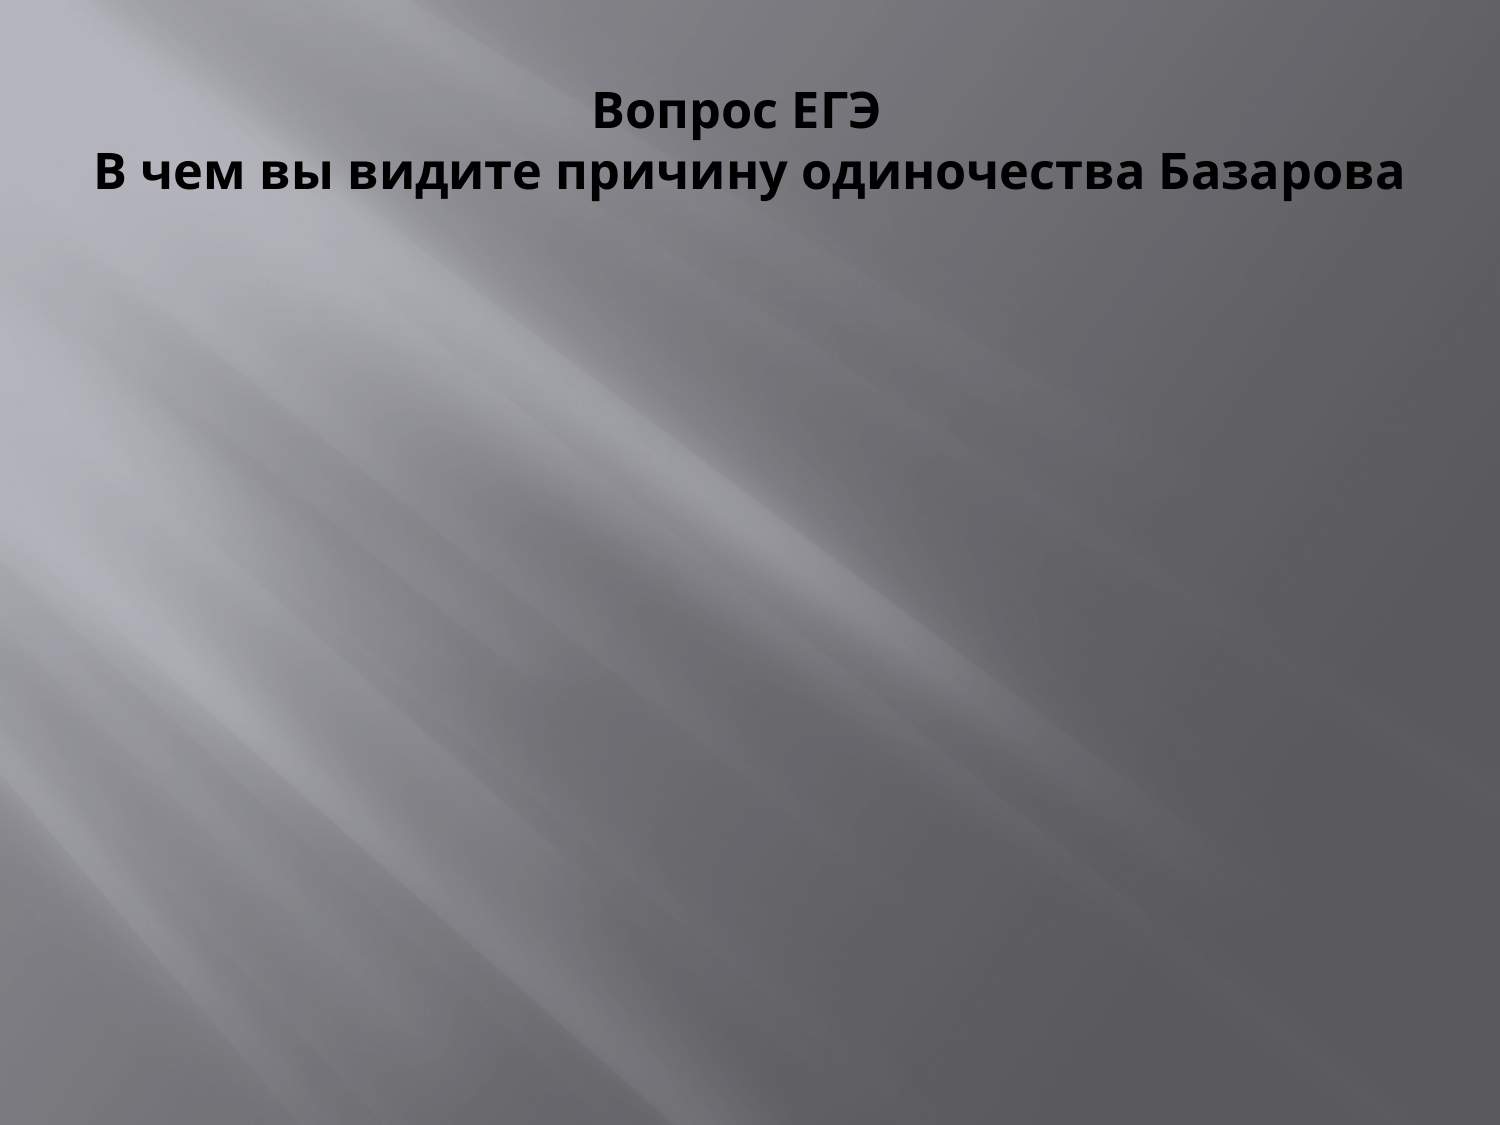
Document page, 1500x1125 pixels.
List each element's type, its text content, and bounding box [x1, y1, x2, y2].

list [75, 262, 1425, 1035]
title Вопрос ЕГЭ В чем вы видите причину одиночества Базарова [75, 45, 1425, 233]
